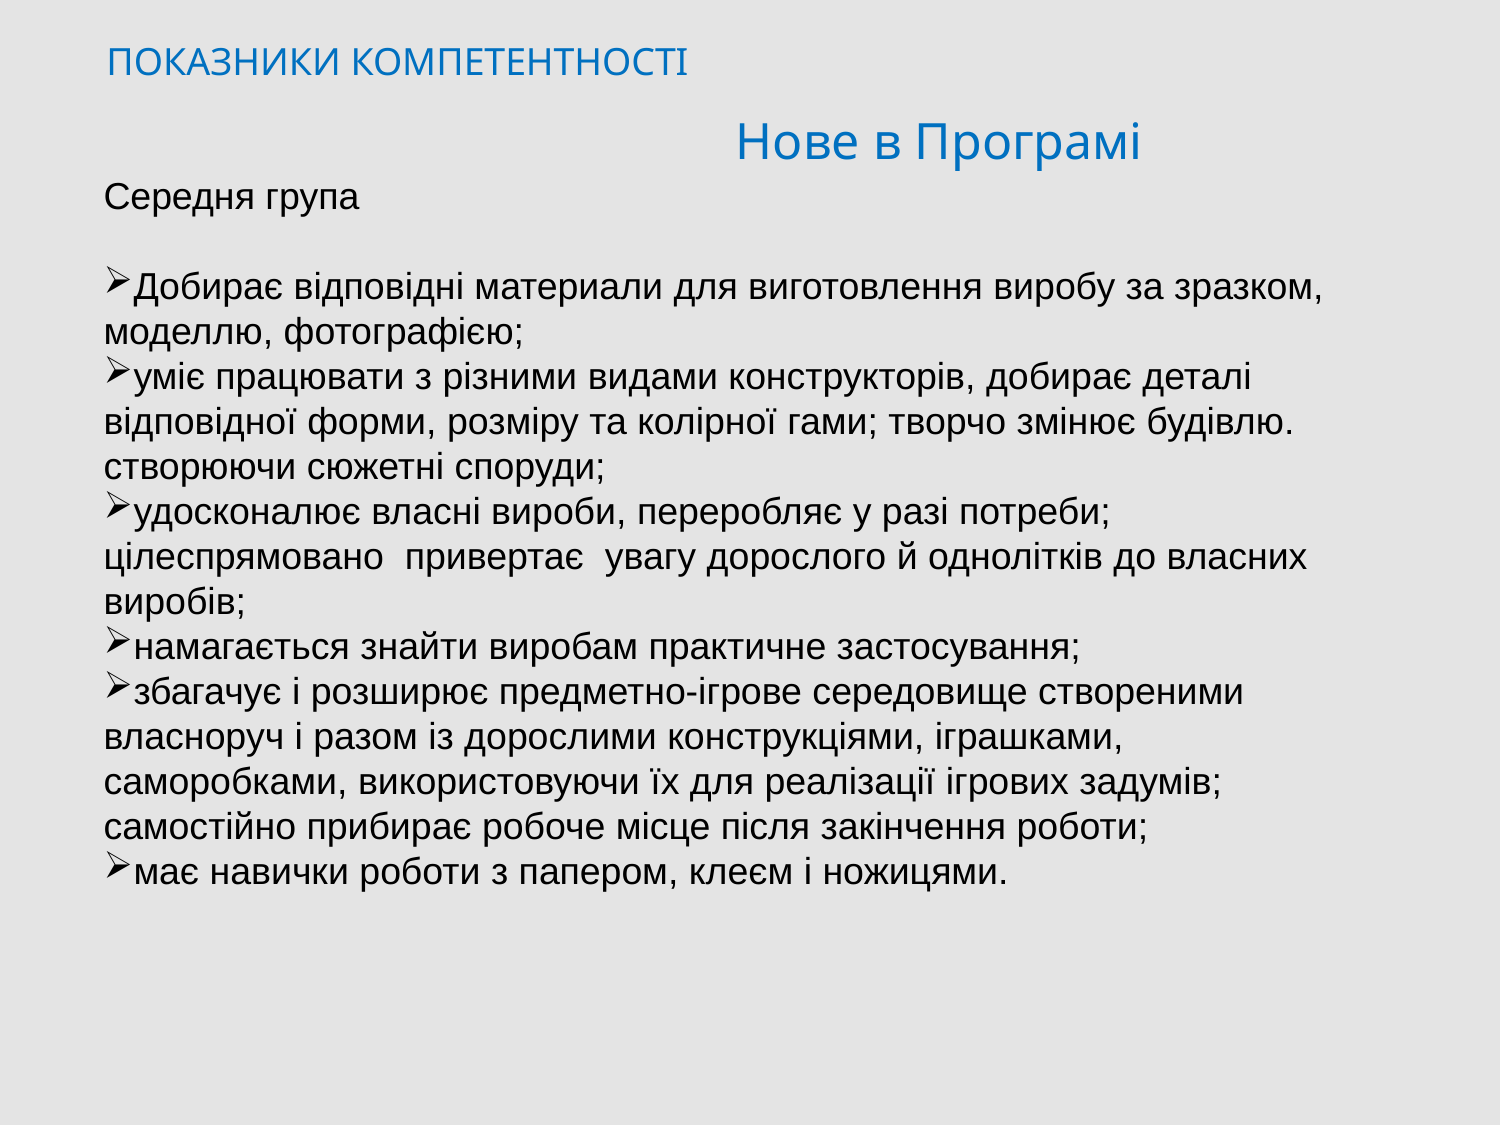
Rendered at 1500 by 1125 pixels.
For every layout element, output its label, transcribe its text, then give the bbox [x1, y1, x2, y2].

text_box ПОКАЗНИКИ КОМПЕТЕНТНОСТІ [91, 30, 704, 91]
text_box Нове в Програмі [721, 101, 1158, 164]
text_box Середня група Добирає відповідні материали для виготовлення виробу за зразком, моделлю, фотографією; уміє працювати з різними видами конструкторів, добирає деталі відповідної форми, розміру та колірної гами; творчо змінює будівлю. створюючи сюжетні споруди; удосконалює власні вироби, переробляє у разі потреби; цілеспрямовано привертає увагу дорослого й однолітків до власних виробів; намагається знайти виробам практичне застосування; збагачує і розширює предметно-ігрове середовище створеними власноруч і разом із дорослими конструкціями, іграшками, саморобками, використовуючи їх для реалізації ігрових задумів; самостійно прибирає робоче місце після закінчення роботи; має навички роботи з папером, клеєм і ножицями. [88, 164, 1382, 945]
